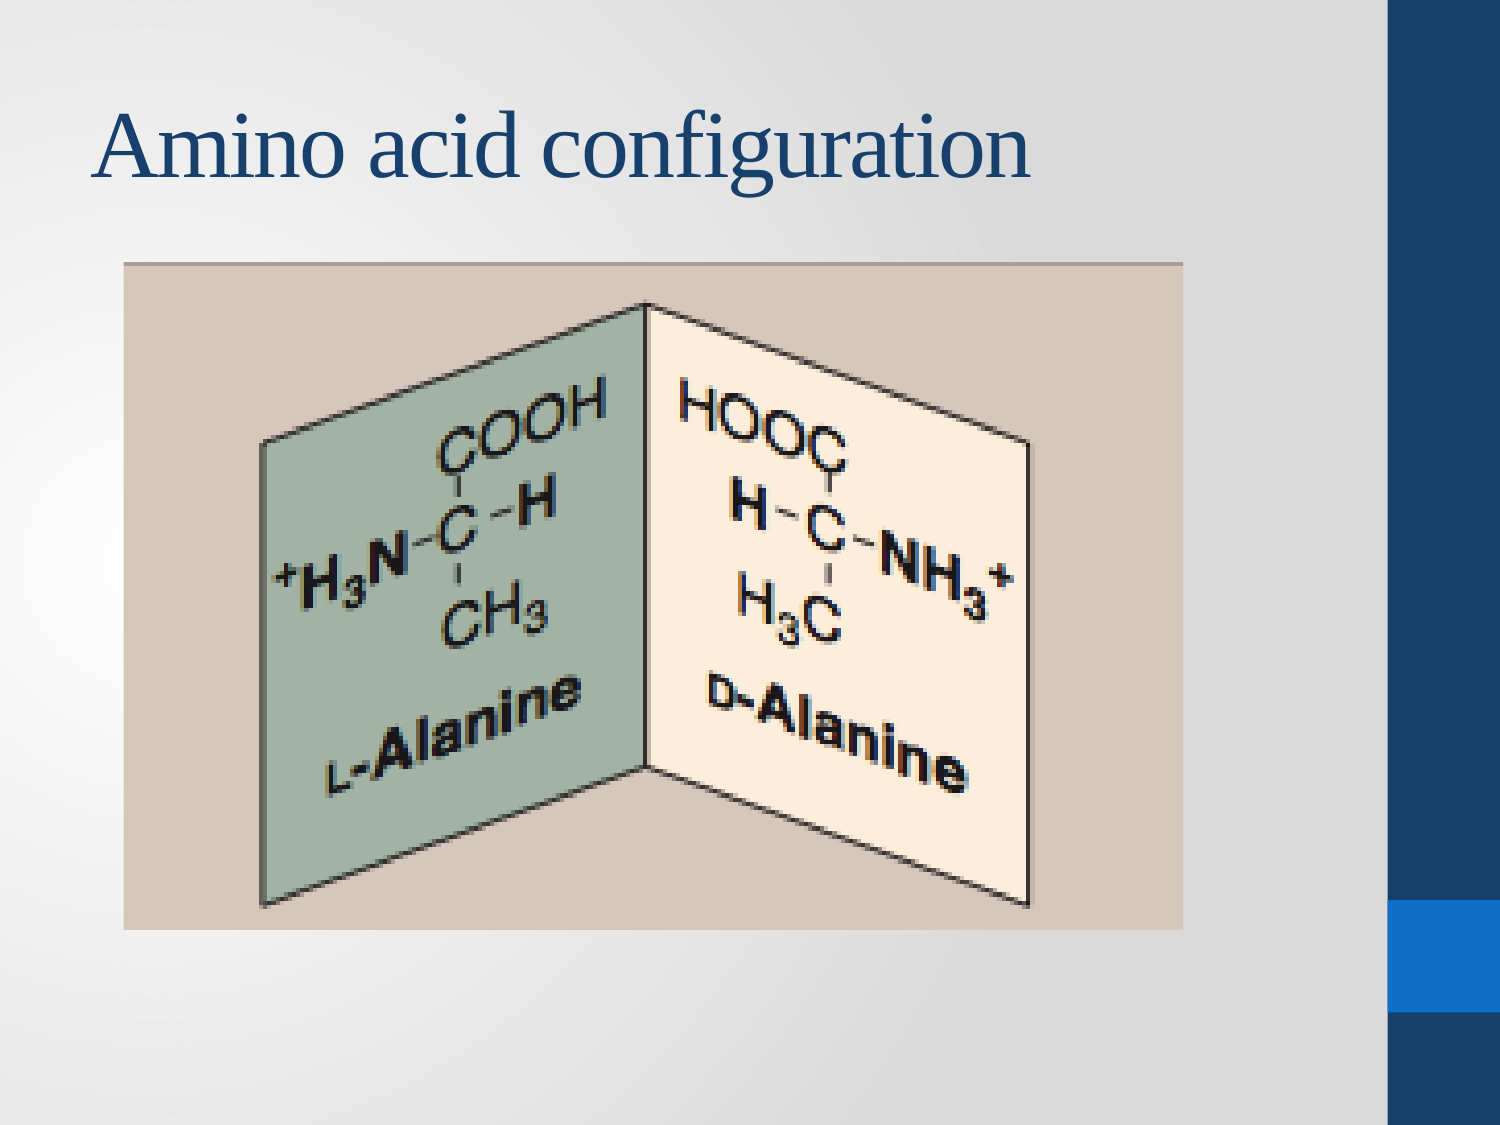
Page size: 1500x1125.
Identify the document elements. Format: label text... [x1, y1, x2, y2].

title Amino acid configuration [75, 45, 1325, 233]
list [123, 261, 1184, 931]
